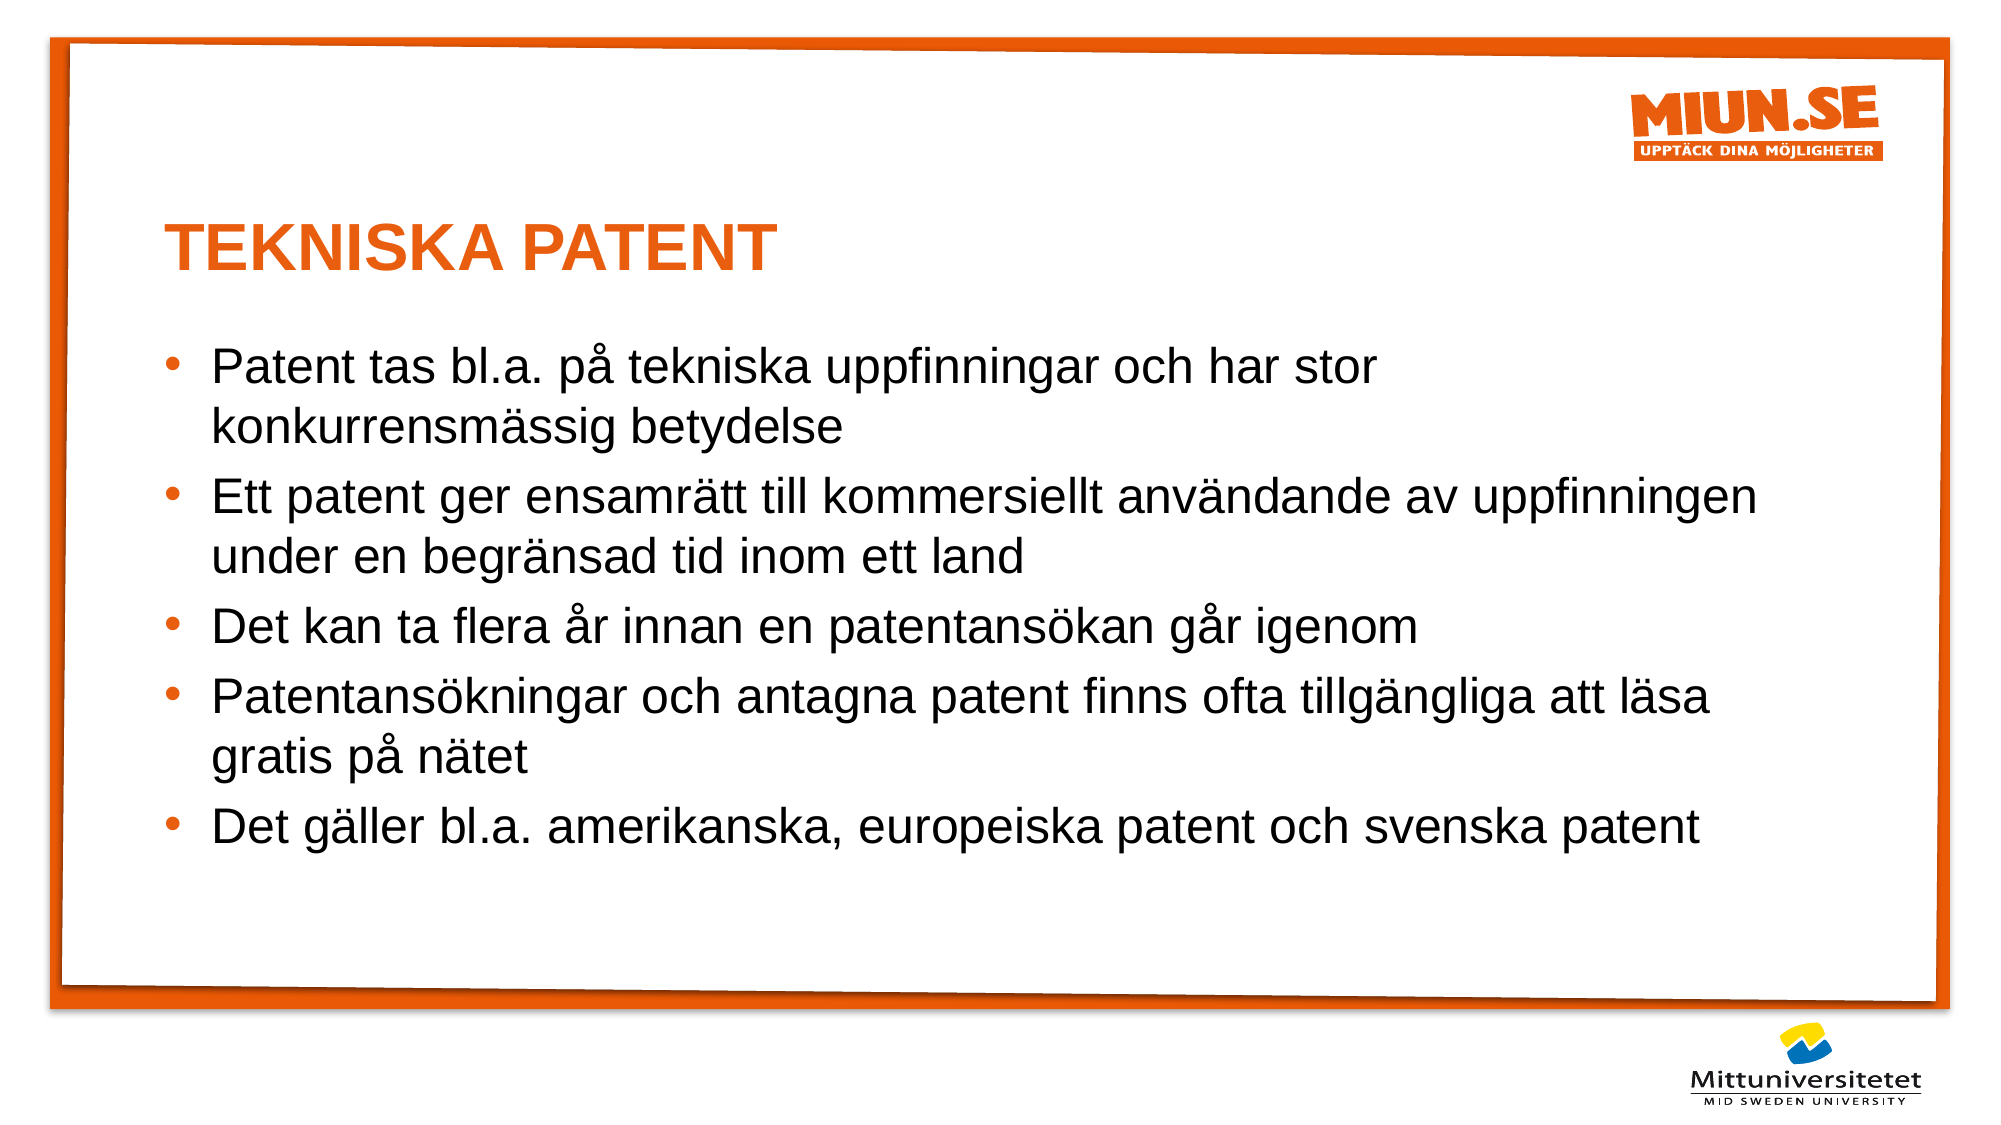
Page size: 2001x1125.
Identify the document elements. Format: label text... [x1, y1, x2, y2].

list Patent tas bl.a. på tekniska uppfinningar och har stor konkurrensmässig betydelse Ett patent ger ensamrätt till kommersiellt användande av uppfinningen under en begränsad tid inom ett land Det kan ta flera år innan en patentansökan går igenom Patentansökningar och antagna patent finns ofta tillgängliga att läsa gratis på nätet Det gäller bl.a. amerikanska, europeiska patent och svenska patent [149, 326, 1788, 879]
title TEKNISKA Patent [149, 196, 1867, 268]
